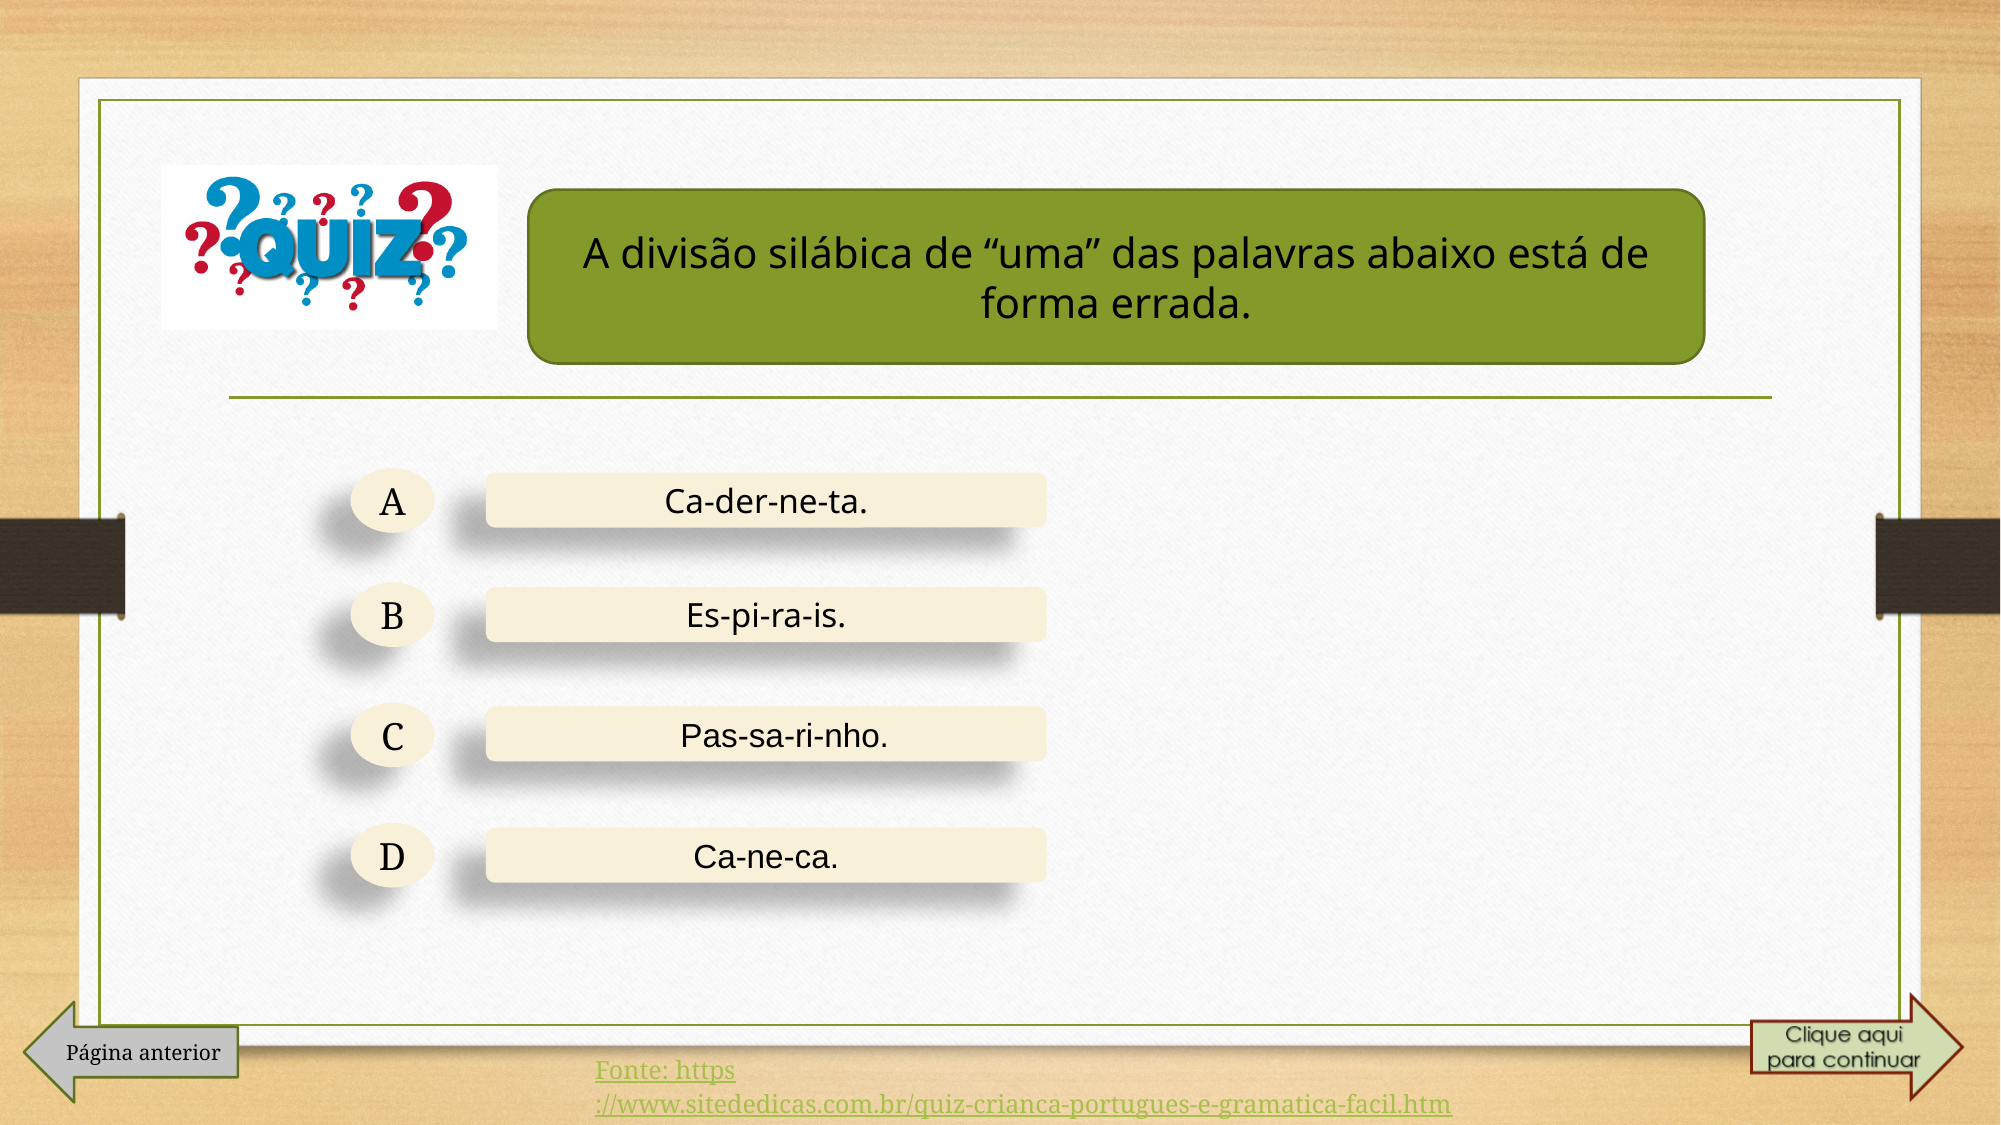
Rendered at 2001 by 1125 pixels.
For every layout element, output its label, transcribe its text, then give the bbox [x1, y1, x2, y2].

text_box C [349, 701, 436, 769]
text_box B [349, 581, 436, 649]
text_box A [349, 466, 436, 535]
text_box Página anterior [22, 1000, 240, 1104]
text_box Es-pi-ra-is. [484, 585, 1049, 644]
text_box D [349, 821, 436, 889]
text_box A divisão silábica de “uma” das palavras abaixo está de forma errada. [527, 188, 1706, 365]
text_box Ca-der-ne-ta. [484, 471, 1049, 529]
picture [0, 0, 2001, 1125]
text_box Fonte: https://www.sitededicas.com.br/quiz-crianca-portugues-e-gramatica-facil.htm [580, 1046, 1581, 1125]
text_box Pas-sa-ri-nho. [484, 705, 1049, 763]
text_box Ca-ne-ca. [484, 826, 1049, 884]
